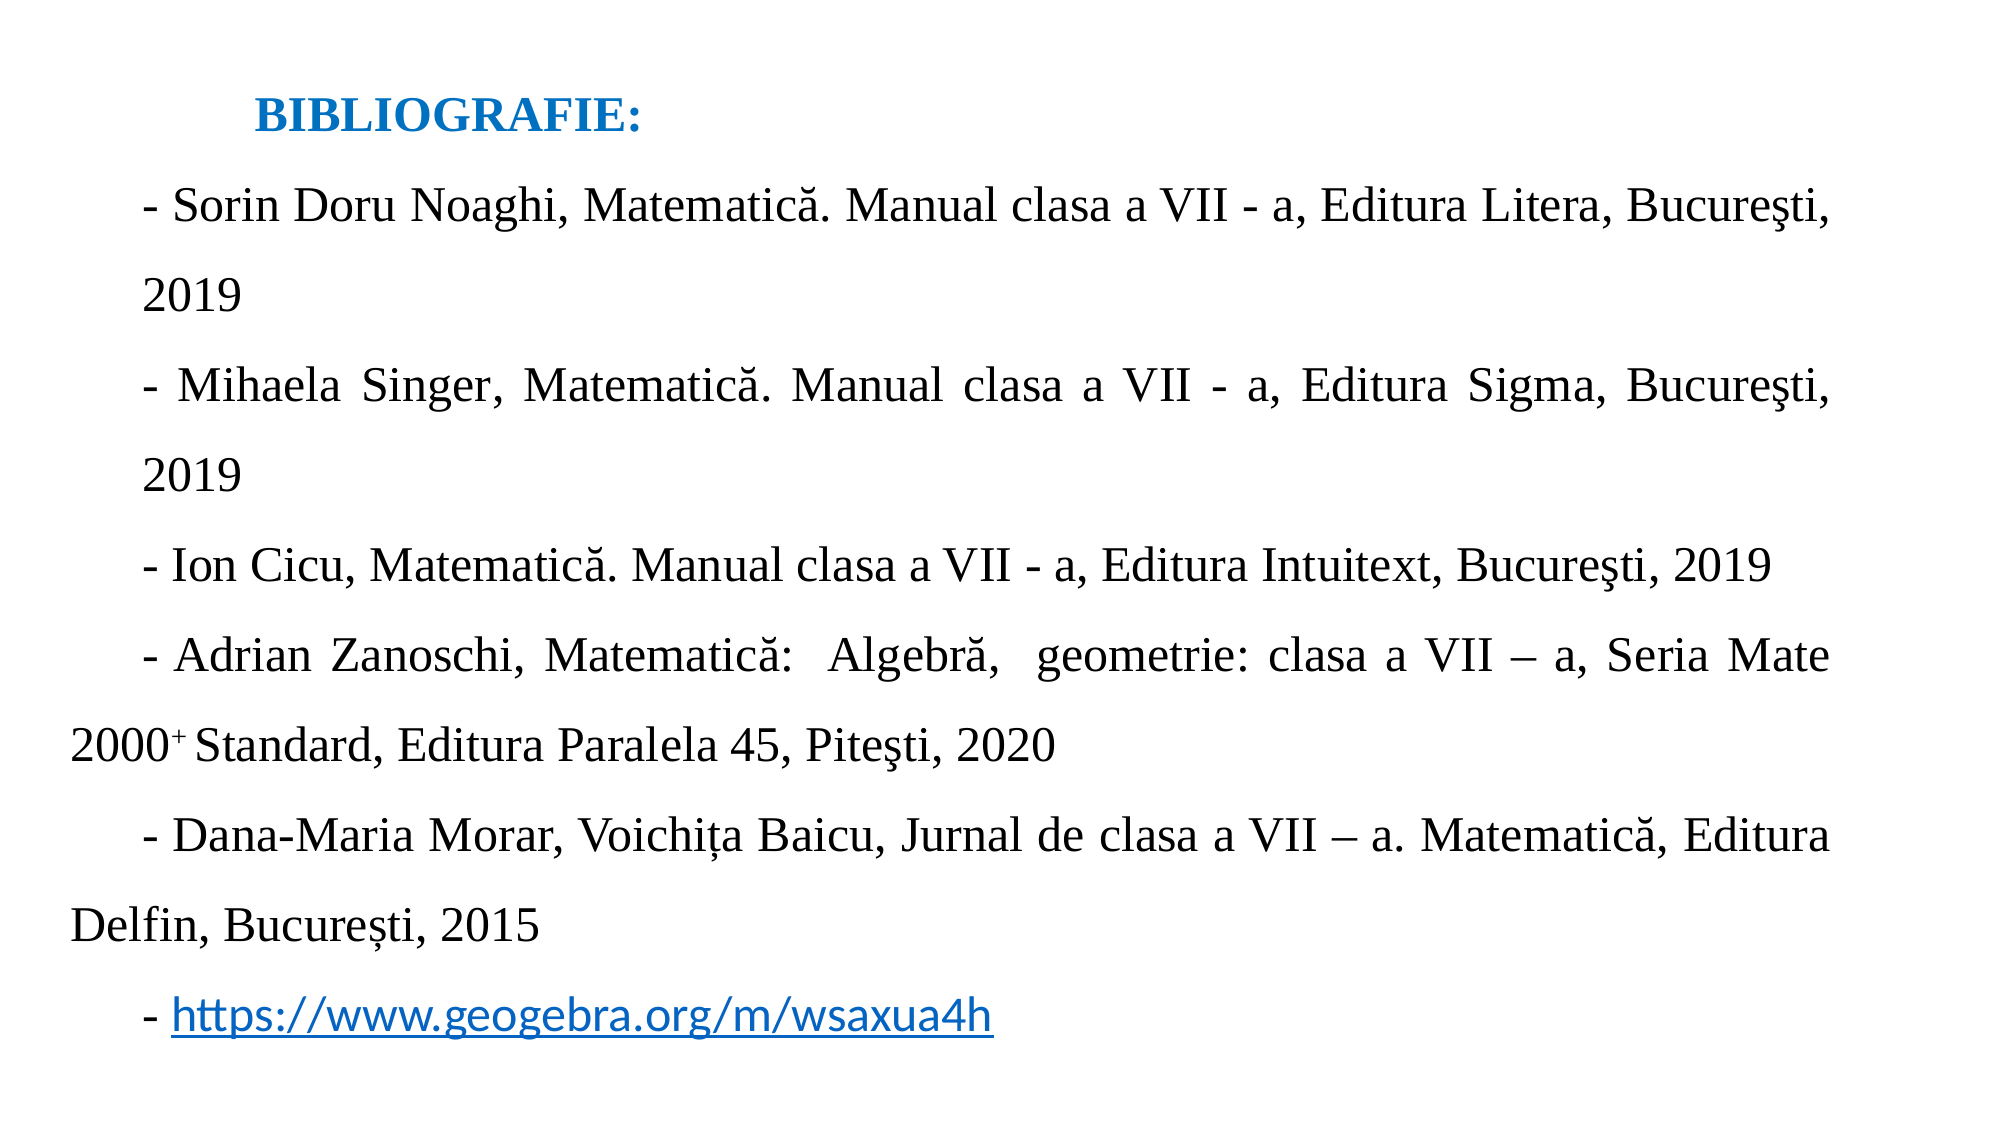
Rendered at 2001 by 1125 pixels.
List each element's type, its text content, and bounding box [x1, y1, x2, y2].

text_box Bibliografie: - Sorin Doru Noaghi, Matematică. Manual clasa a VII - a, Editura Litera, Bucureşti, 2019 - Mihaela Singer, Matematică. Manual clasa a VII - a, Editura Sigma, Bucureşti, 2019 - Ion Cicu, Matematică. Manual clasa a VII - a, Editura Intuitext, Bucureşti, 2019 - Adrian Zanoschi, Matematică: Algebră, geometrie: clasa a VII – a, Seria Mate 2000+ Standard, Editura Paralela 45, Piteşti, 2020 - Dana-Maria Morar, Voichița Baicu, Jurnal de clasa a VII – a. Matematică, Editura Delfin, București, 2015 - https://www.geogebra.org/m/wsaxua4h [56, 44, 1878, 1125]
